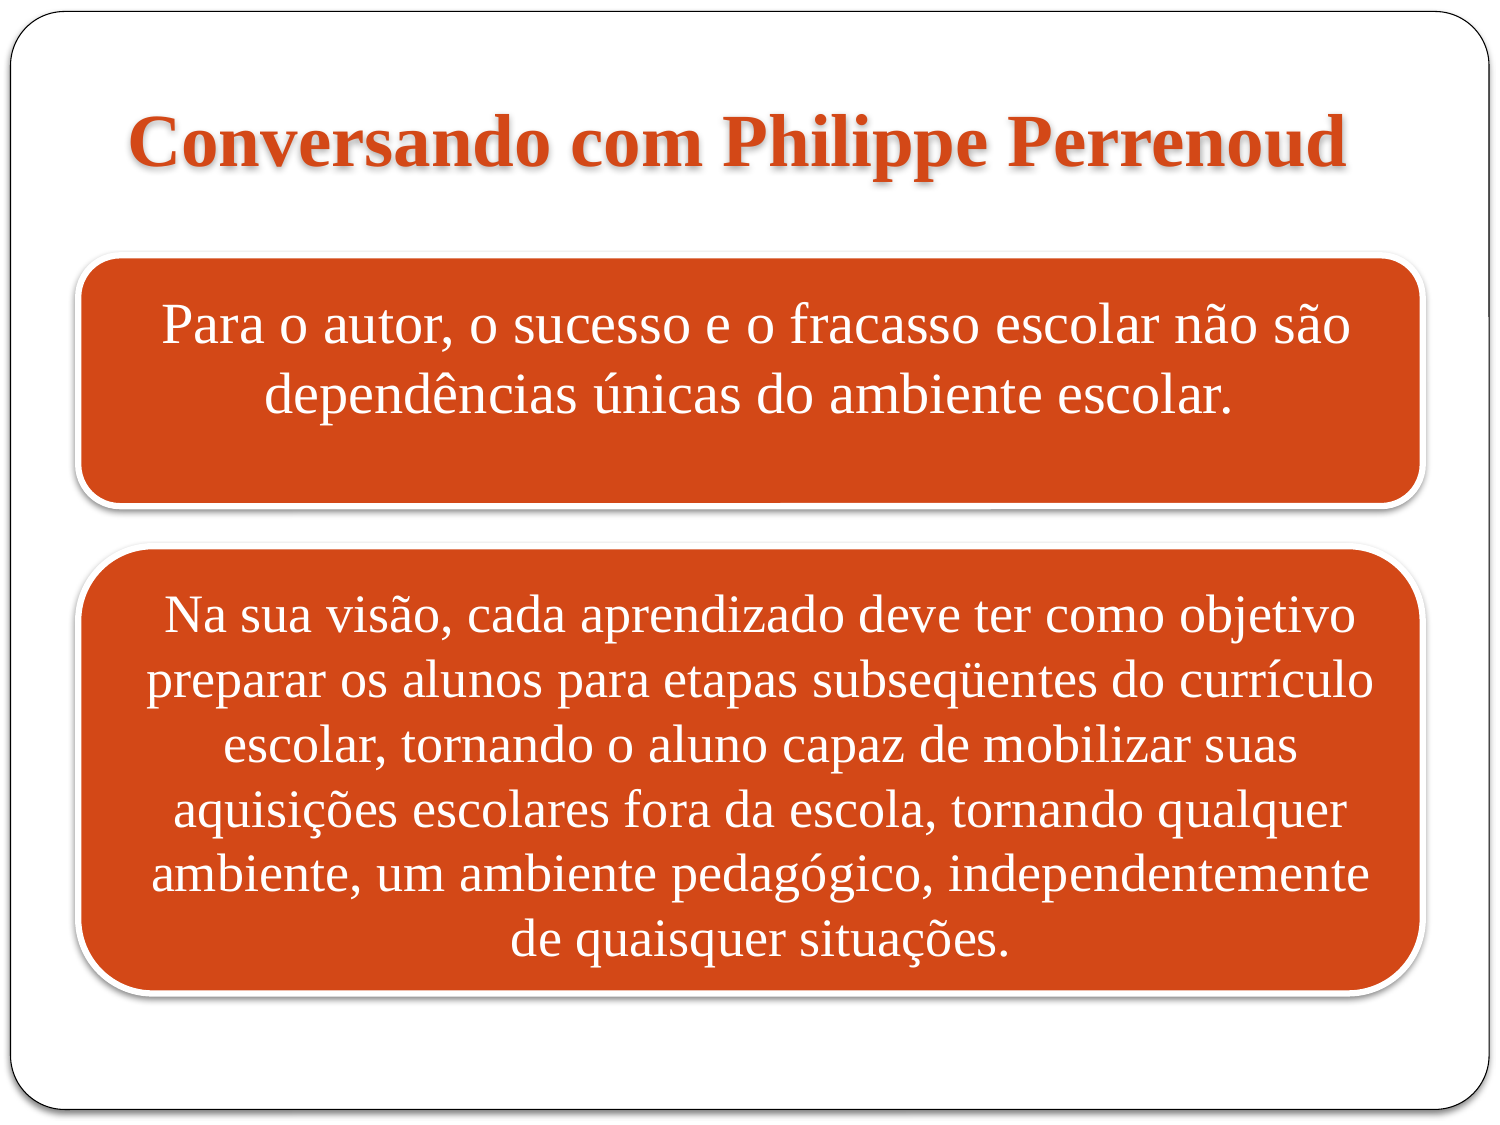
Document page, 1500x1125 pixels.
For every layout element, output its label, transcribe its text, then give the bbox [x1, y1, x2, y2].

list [30, 255, 1471, 994]
title Conversando com Philippe Perrenoud [100, 8, 1376, 197]
